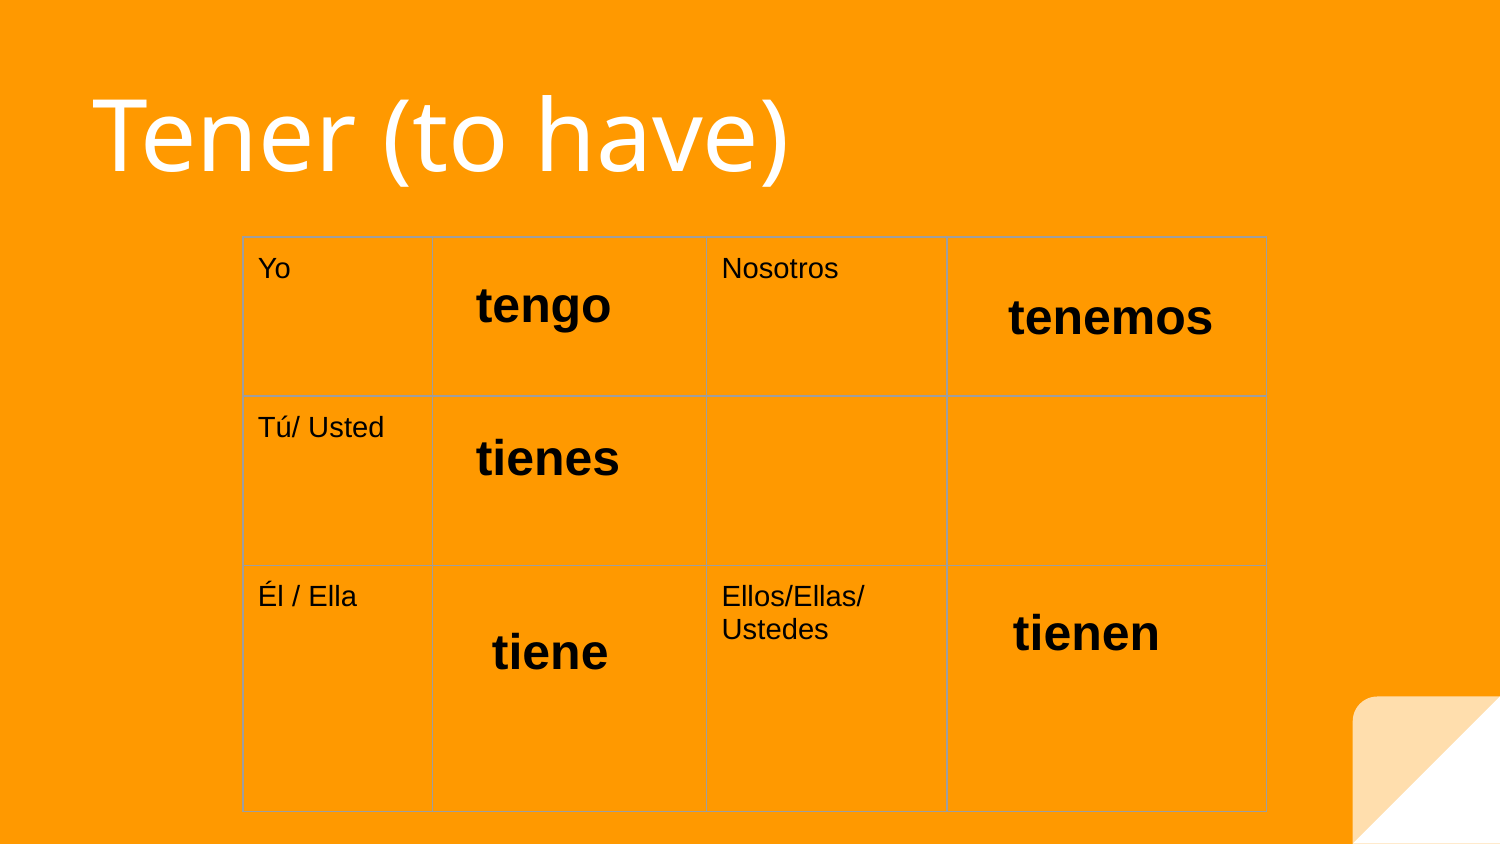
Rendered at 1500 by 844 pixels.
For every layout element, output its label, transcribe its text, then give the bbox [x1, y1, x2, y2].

table_cell Tú/ Usted [244, 397, 432, 565]
table_header Yo [244, 238, 432, 395]
text_box tenemos [993, 269, 1237, 352]
table_cell Ellos/Ellas/ Ustedes [707, 566, 946, 811]
text_box tienes [460, 410, 663, 502]
text_box tienen [997, 585, 1242, 661]
text_box tengo [460, 257, 637, 341]
table_cell Él / Ella [244, 566, 432, 811]
table_header [948, 238, 1266, 395]
table_cell [948, 566, 1266, 811]
table_cell [707, 397, 946, 565]
text_box tiene [476, 604, 707, 730]
table_cell [433, 397, 706, 565]
table_cell [948, 397, 1266, 565]
table_header Nosotros [707, 238, 946, 395]
title Tener (to have) [51, 80, 1449, 207]
table_cell [433, 566, 706, 811]
table_header [433, 238, 706, 395]
